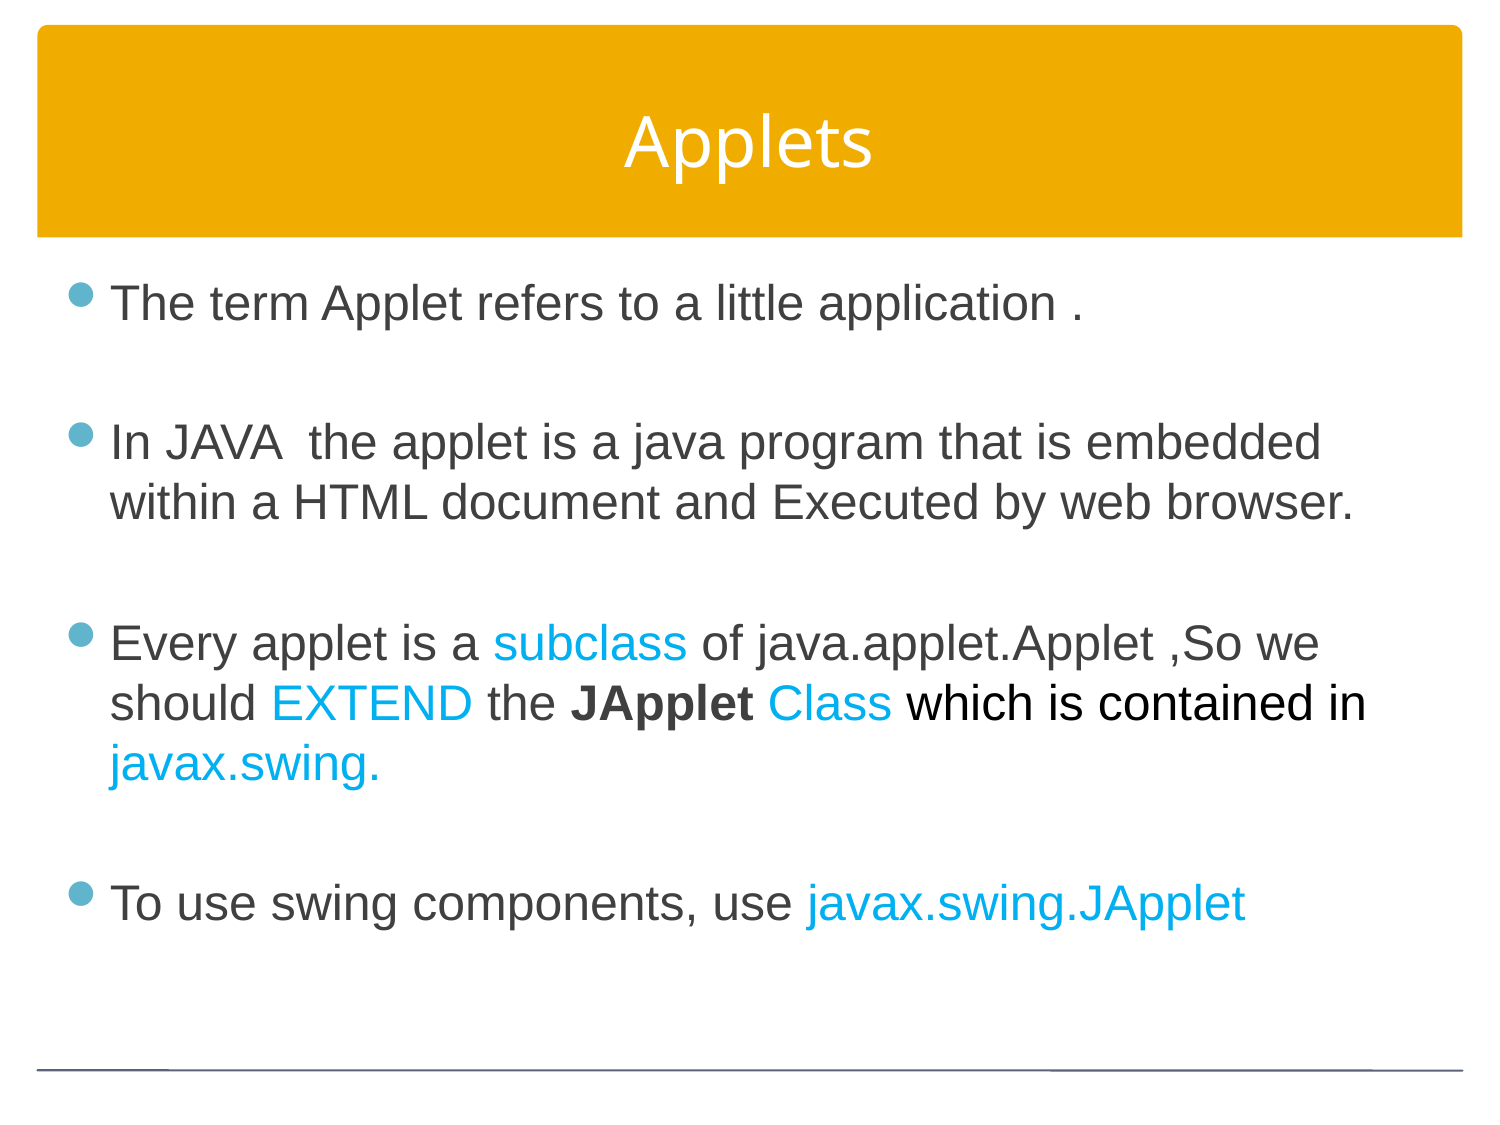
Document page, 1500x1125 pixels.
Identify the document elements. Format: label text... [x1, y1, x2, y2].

list The term Applet refers to a little application . In JAVA the applet is a java program that is embedded within a HTML document and Executed by web browser. Every applet is a subclass of java.applet.Applet ,So we should EXTEND the JApplet Class which is contained in javax.swing. To use swing components, use javax.swing.JApplet [49, 262, 1451, 1051]
title Applets [49, 44, 1451, 233]
